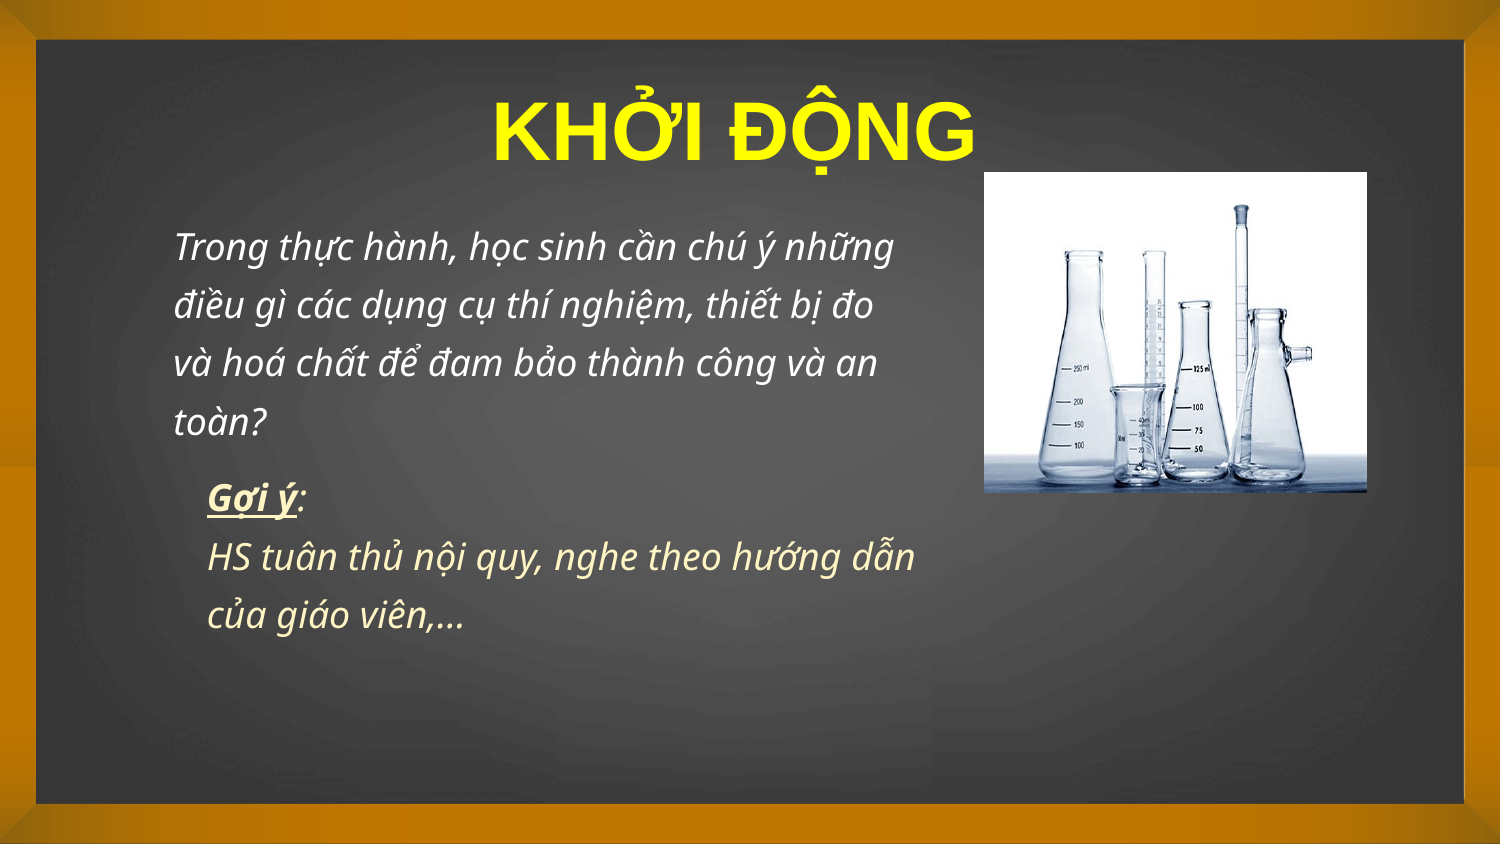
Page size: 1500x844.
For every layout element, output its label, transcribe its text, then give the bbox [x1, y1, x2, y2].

title KHỞI ĐỘNG [102, 86, 1368, 181]
text_box Gợi ý: HS tuân thủ nội quy, nghe theo hướng dẫn của giáo viên,… [166, 445, 951, 654]
picture [0, 0, 1500, 844]
list Trong thực hành, học sinh cần chú ý những điều gì các dụng cụ thí nghiệm, thiết bị đo và hoá chất để đam bảo thành công và an toàn? [133, 194, 918, 472]
